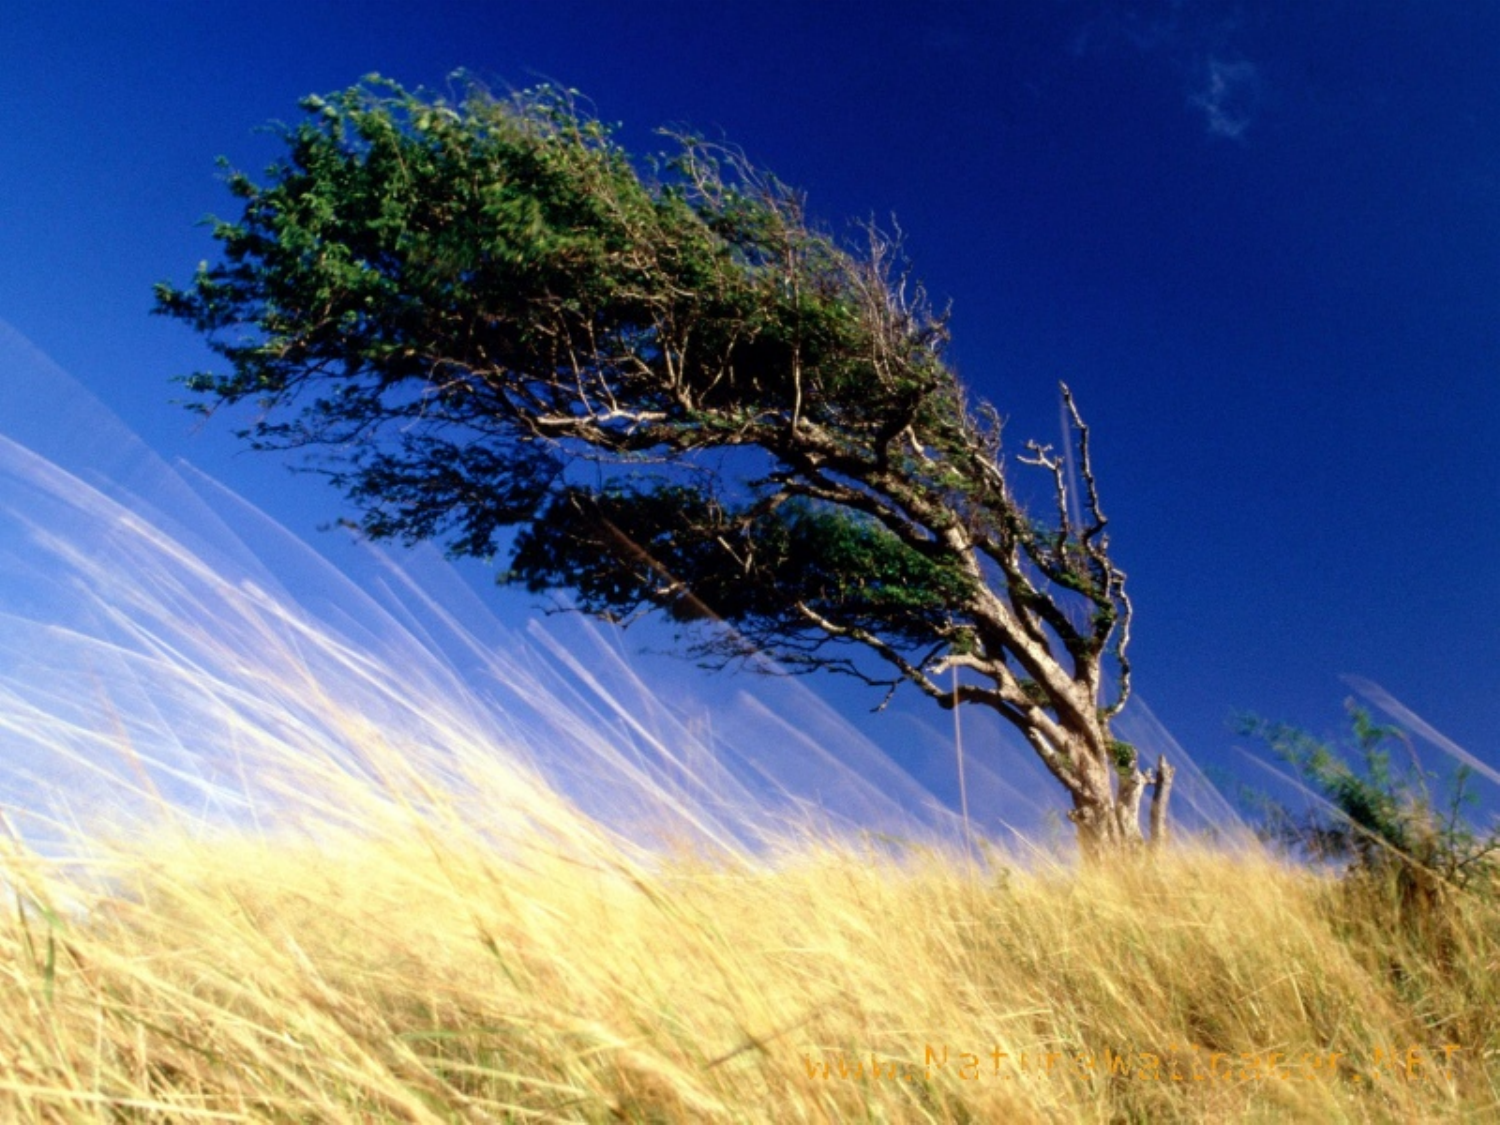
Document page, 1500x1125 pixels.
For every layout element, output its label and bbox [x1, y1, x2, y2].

list [0, 0, 1500, 1125]
